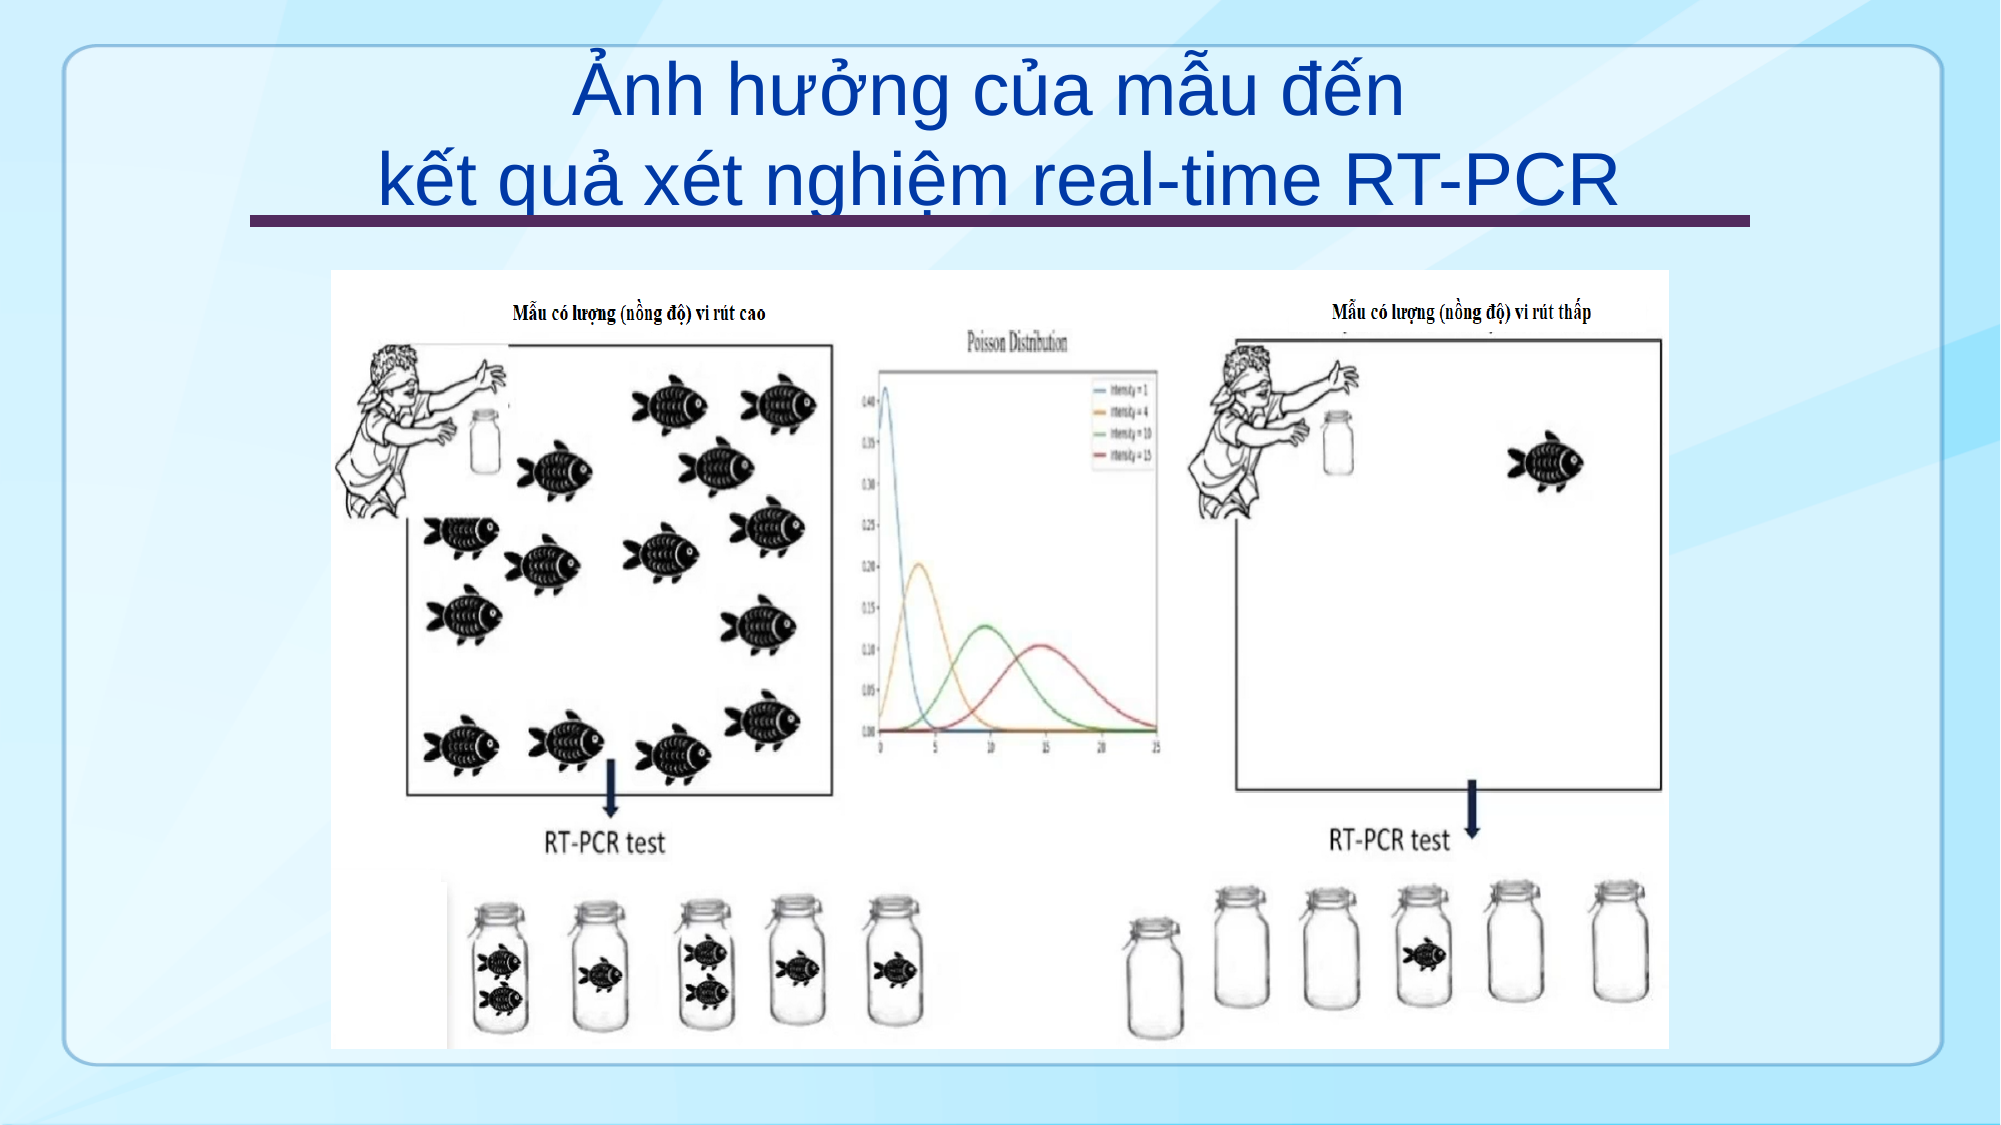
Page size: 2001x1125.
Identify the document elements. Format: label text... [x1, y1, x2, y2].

title Ảnh hưởng của mẫu đến kết quả xét nghiệm real-time RT-PCR [0, 73, 2000, 189]
picture [0, 0, 2001, 1125]
